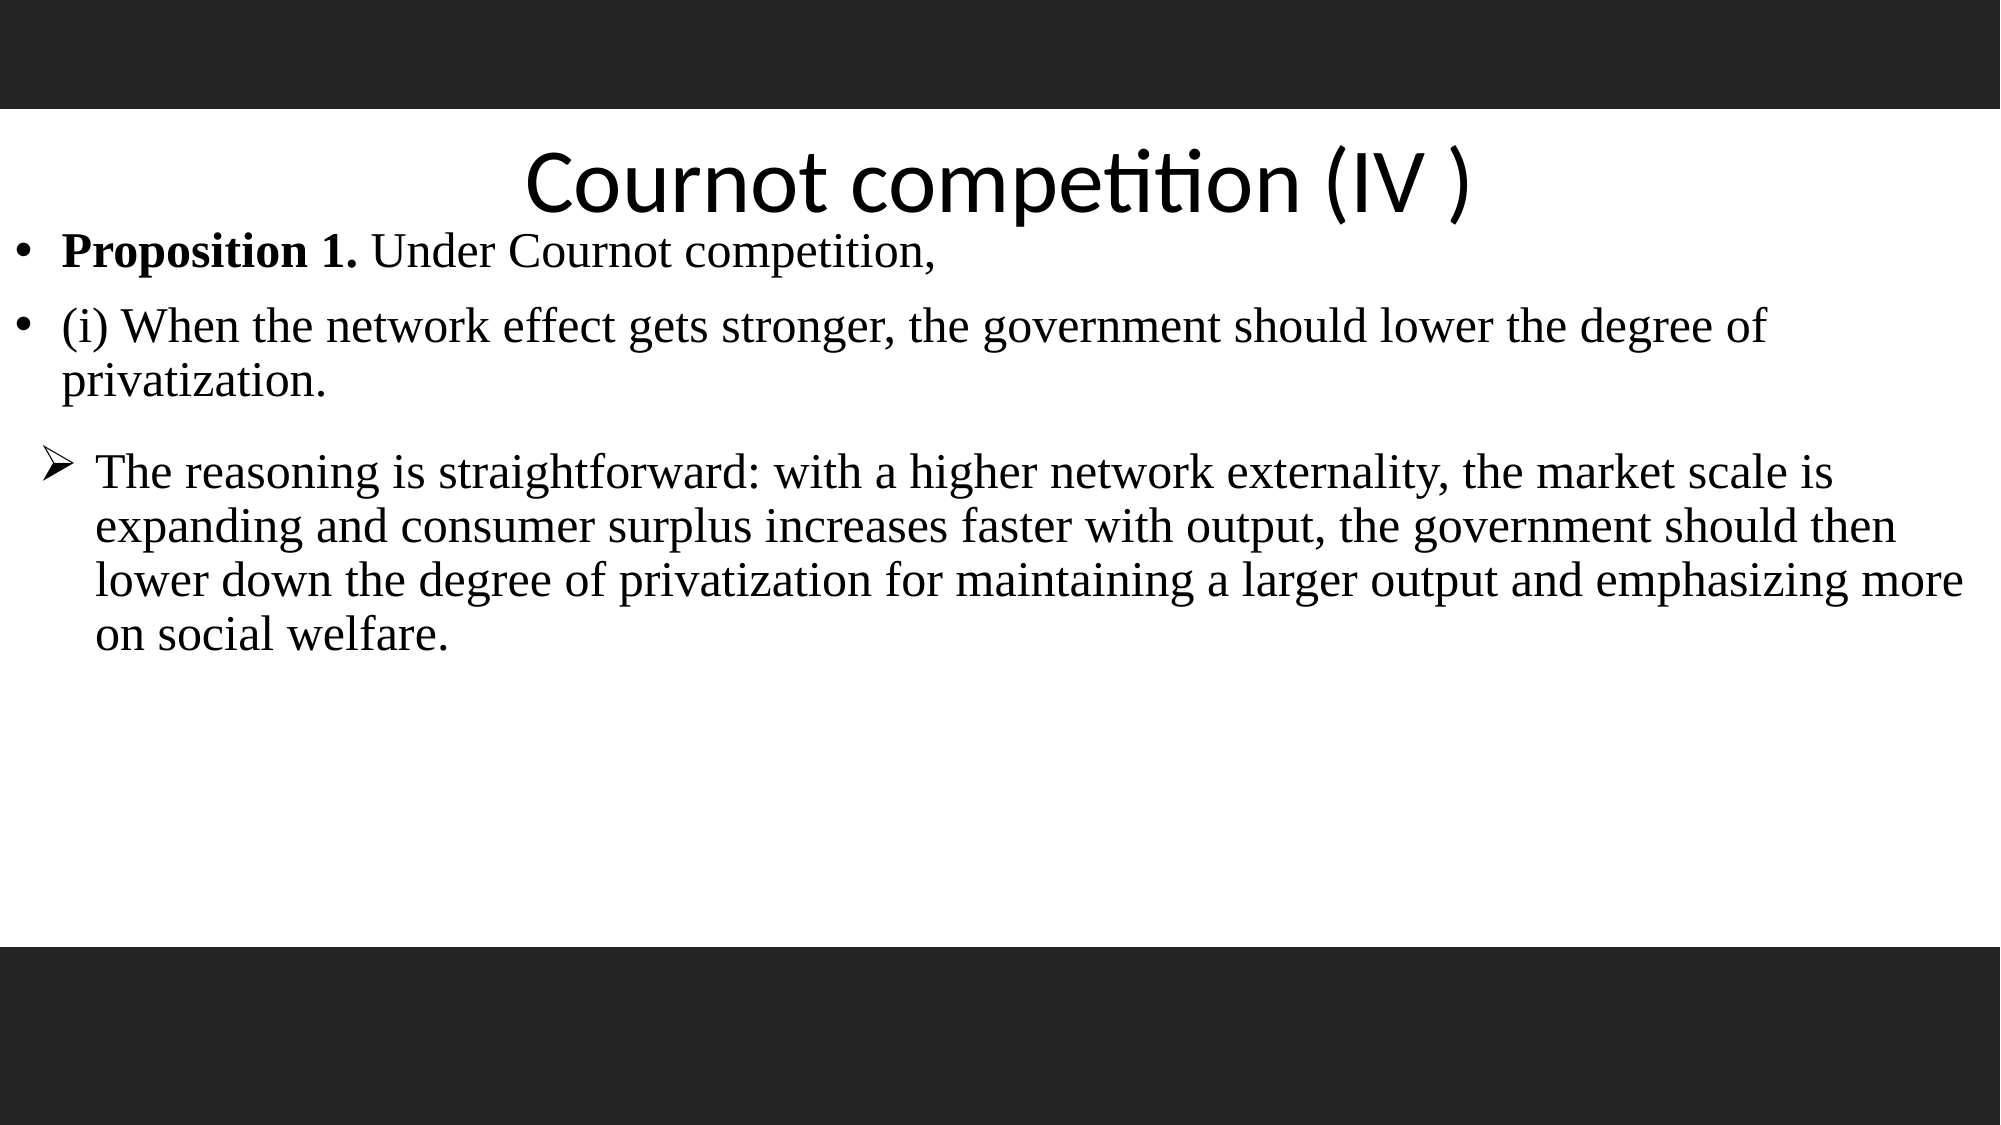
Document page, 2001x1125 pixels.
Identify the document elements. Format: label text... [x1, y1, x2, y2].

text_box Cournot competition (IV ) [339, 113, 1661, 217]
text_box Proposition 1. Under Cournot competition, (i) When the network effect gets stronger, the government should lower the degree of privatization. The reasoning is straightforward: with a higher network externality, the market scale is expanding and consumer surplus increases faster with output, the government should then lower down the degree of privatization for maintaining a larger output and emphasizing more on social welfare. [0, 217, 2000, 928]
text_box [0, 947, 2000, 1125]
text_box [0, 0, 2000, 109]
